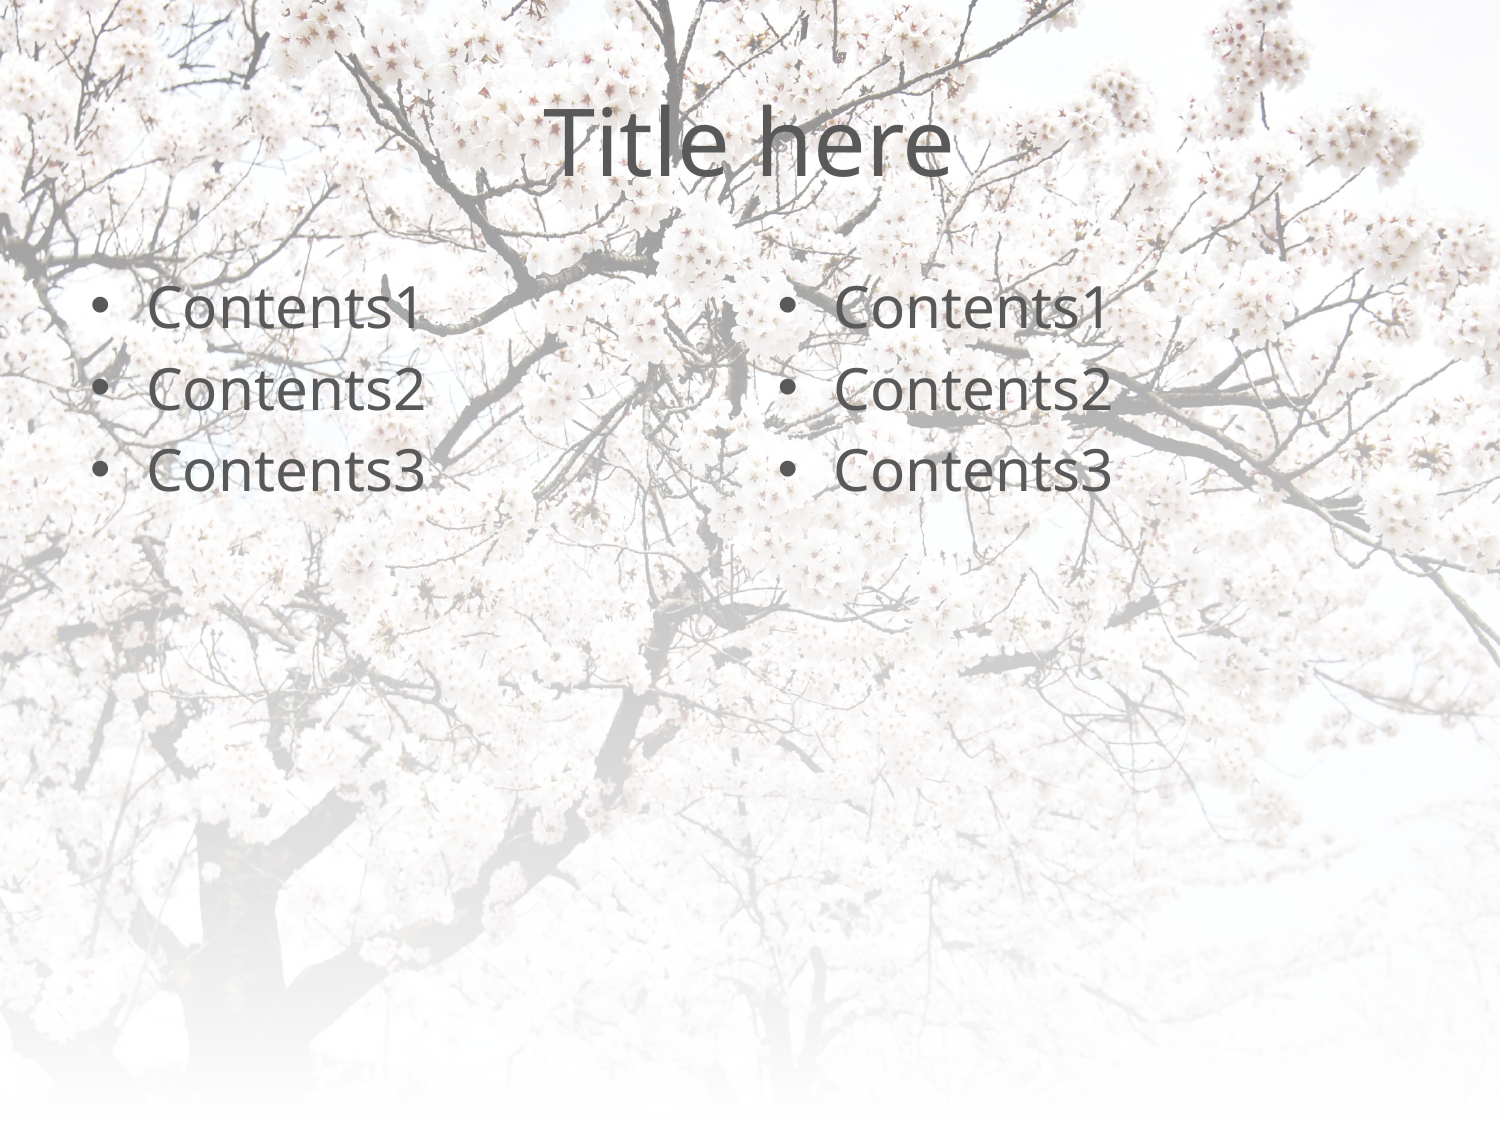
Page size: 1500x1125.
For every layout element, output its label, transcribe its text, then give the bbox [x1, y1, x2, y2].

list Contents1 Contents2 Contents3 [762, 262, 1425, 1005]
list Contents1 Contents2 Contents3 [75, 262, 738, 1005]
title Title here [75, 45, 1425, 233]
text_box [0, 0, 1500, 1125]
